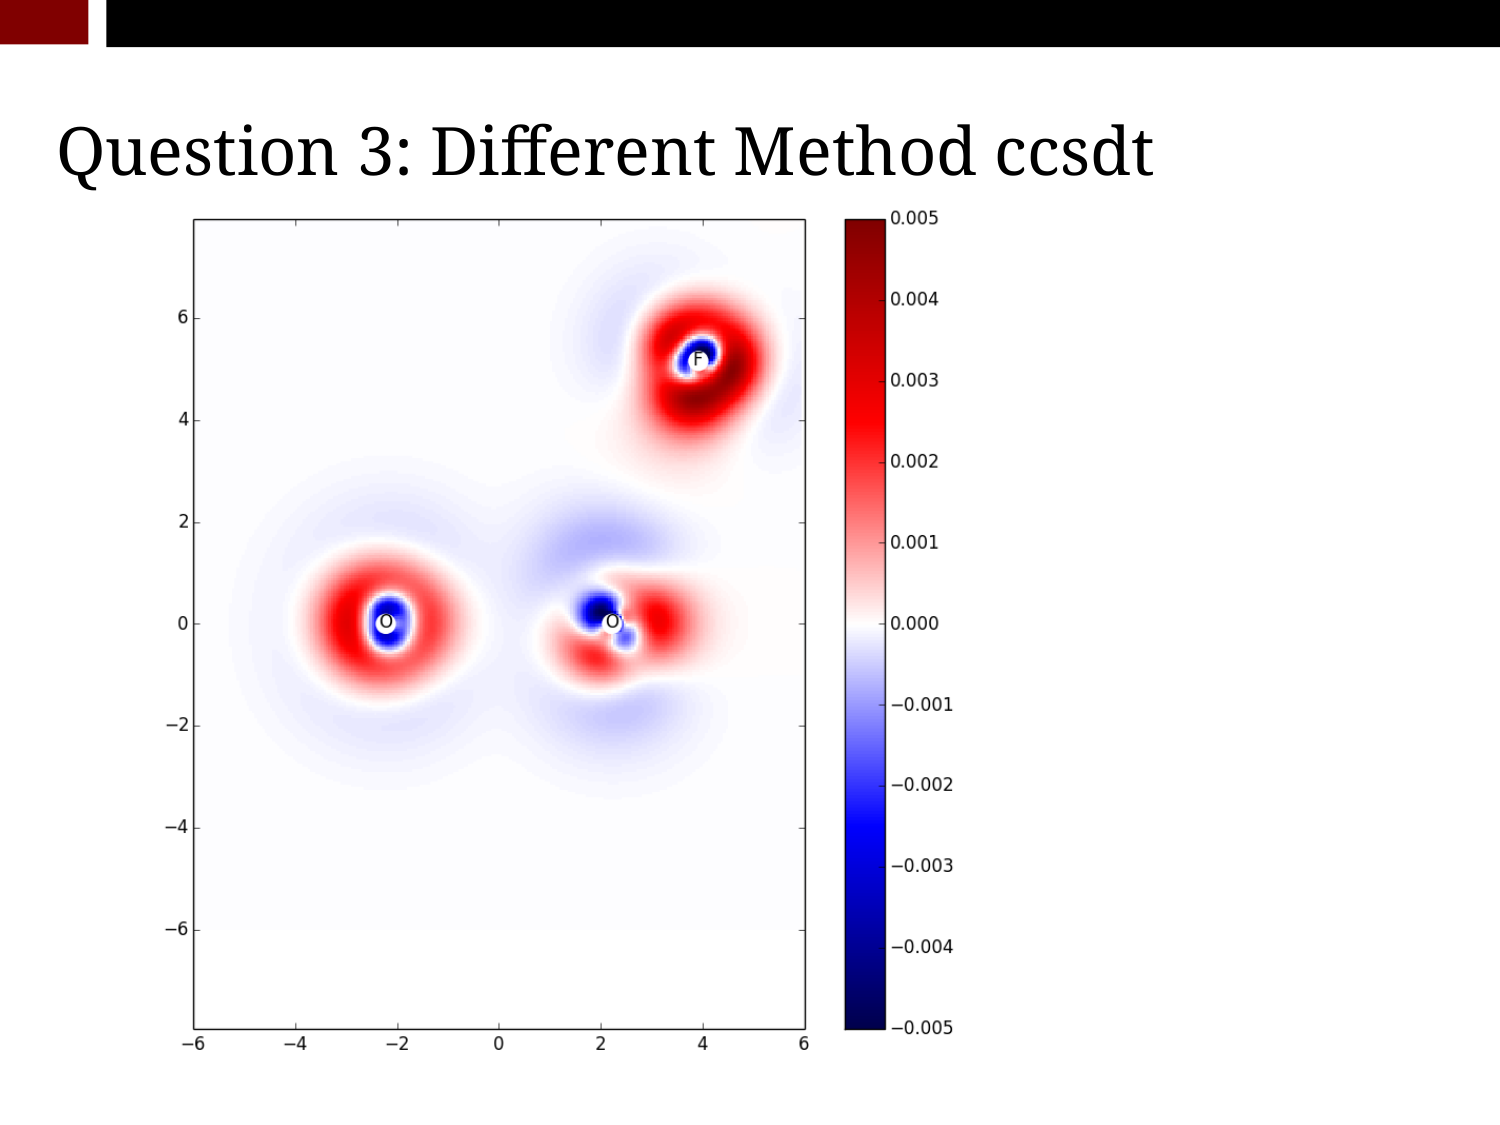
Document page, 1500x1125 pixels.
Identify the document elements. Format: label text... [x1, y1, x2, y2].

text_box [106, 0, 1500, 48]
text_box Question 3: Different Method ccsdt [41, 101, 1388, 197]
text_box [0, 0, 89, 45]
picture [29, 118, 1070, 1125]
